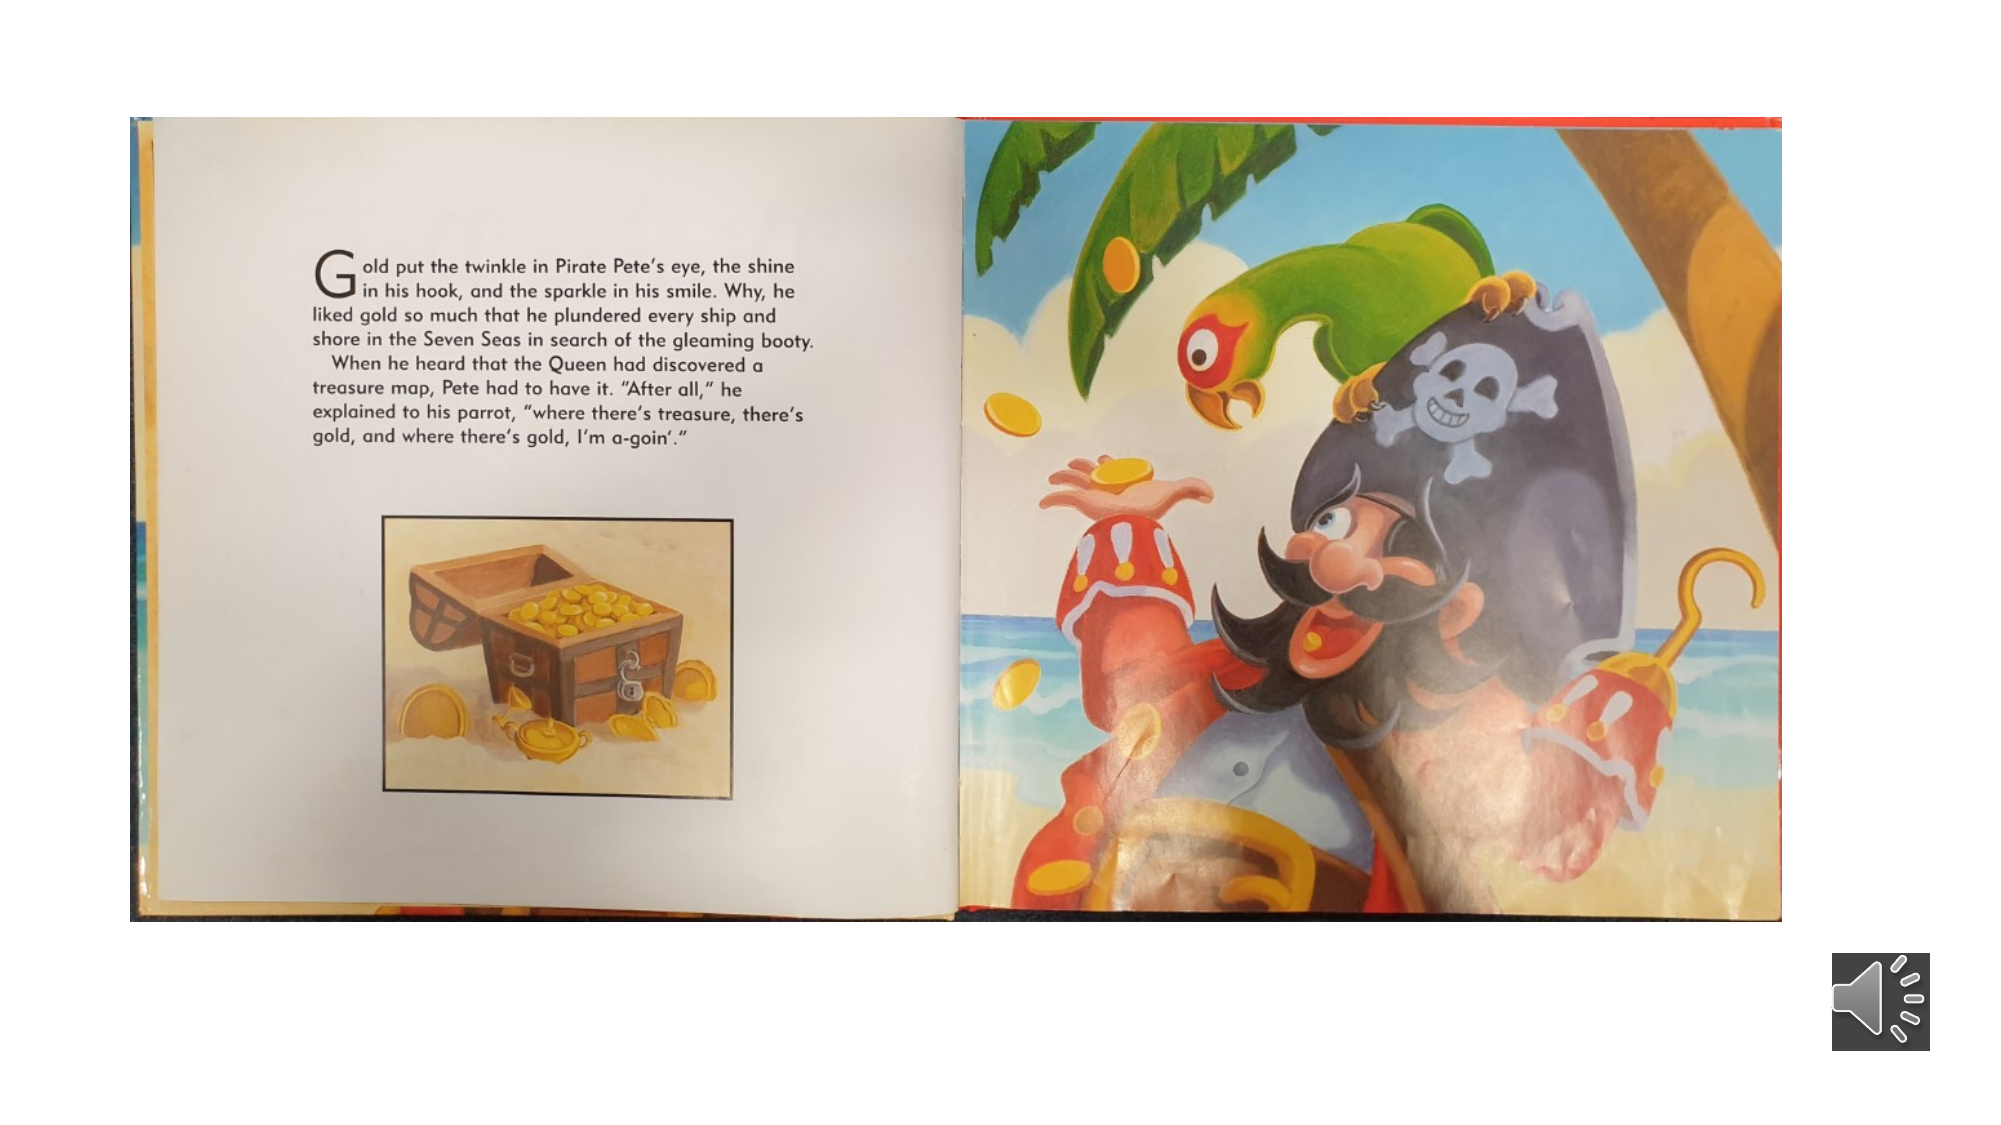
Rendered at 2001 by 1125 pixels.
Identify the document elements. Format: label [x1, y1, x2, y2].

list [130, 117, 1782, 922]
picture [1830, 951, 1931, 1052]
